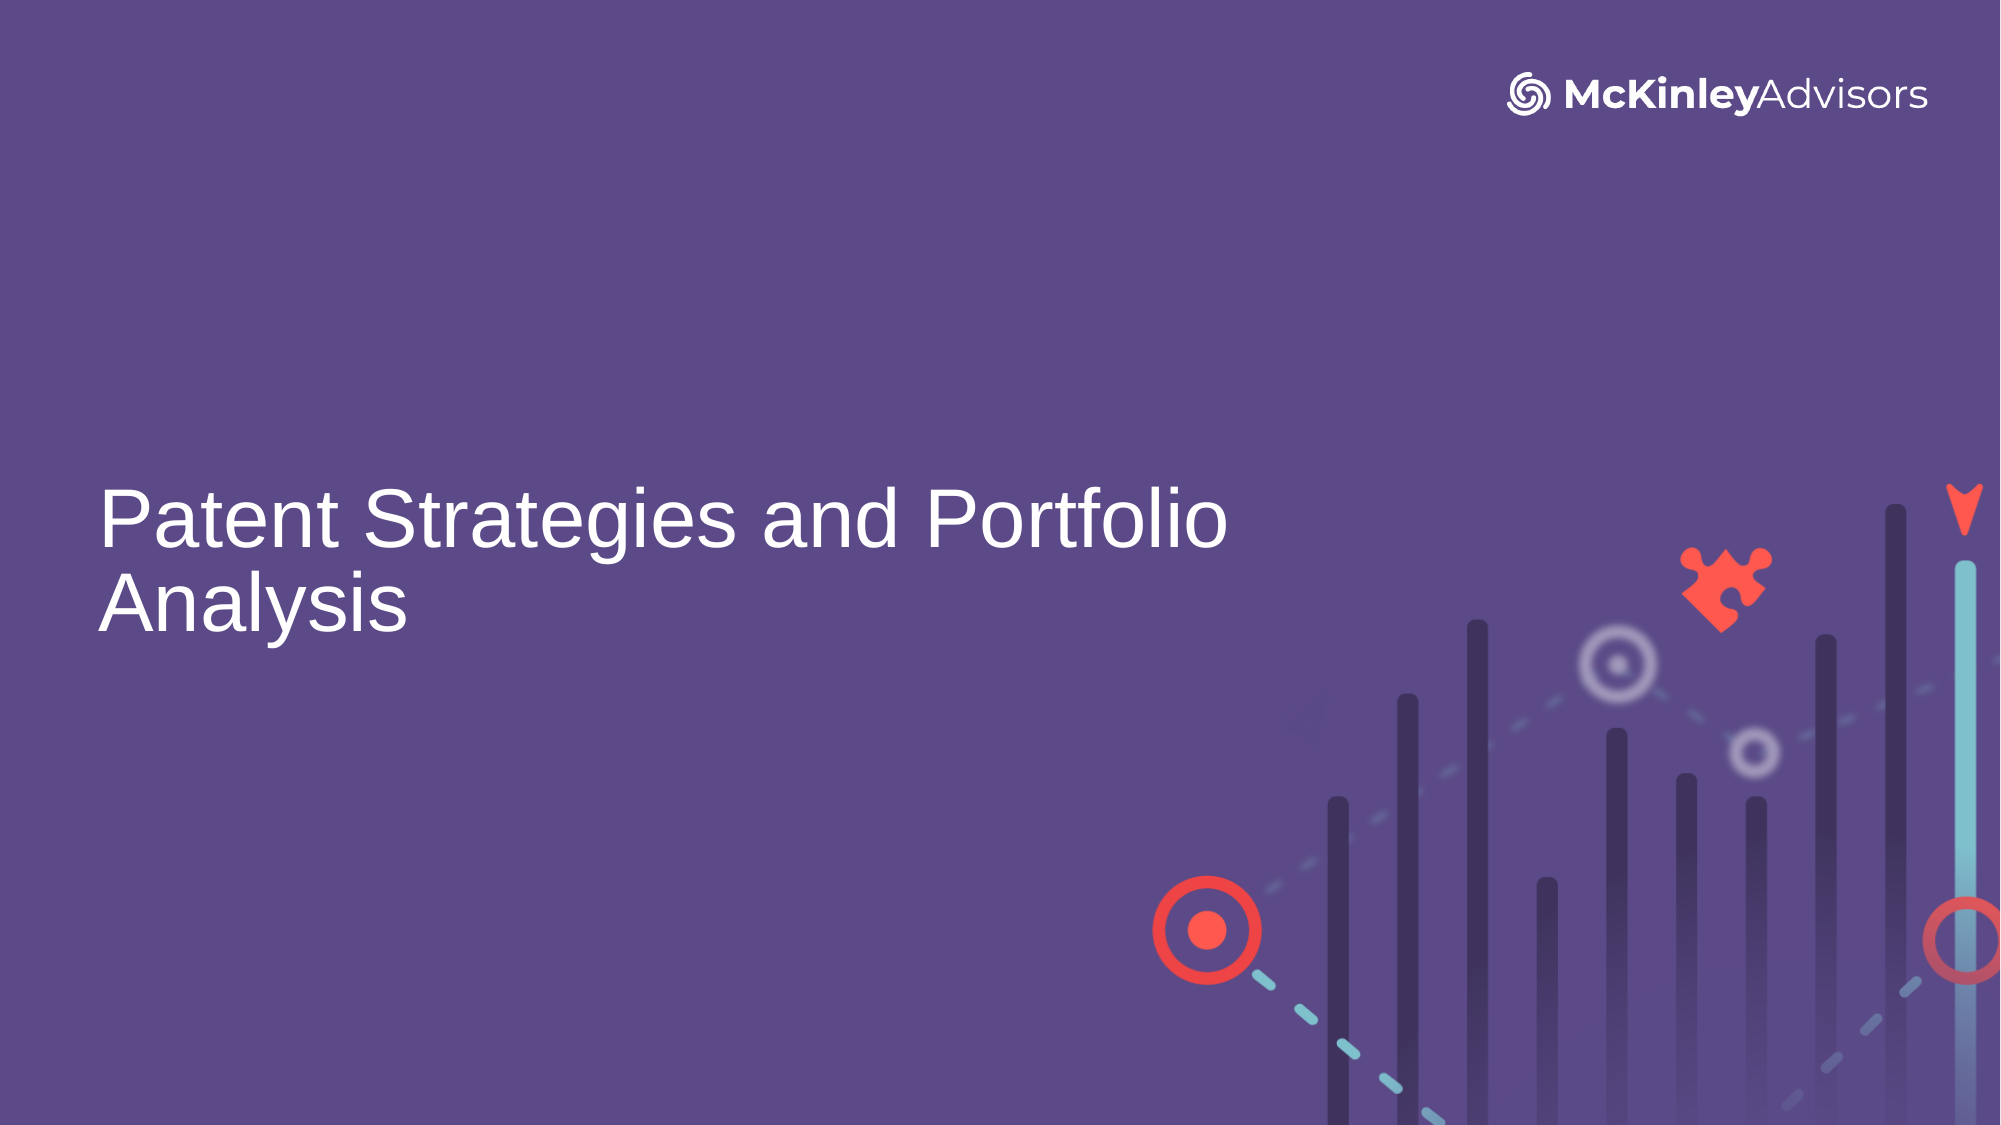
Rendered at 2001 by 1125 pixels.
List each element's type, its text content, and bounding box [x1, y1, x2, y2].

title Patent Strategies and Portfolio Analysis [83, 469, 1441, 656]
picture [0, 0, 2001, 1125]
